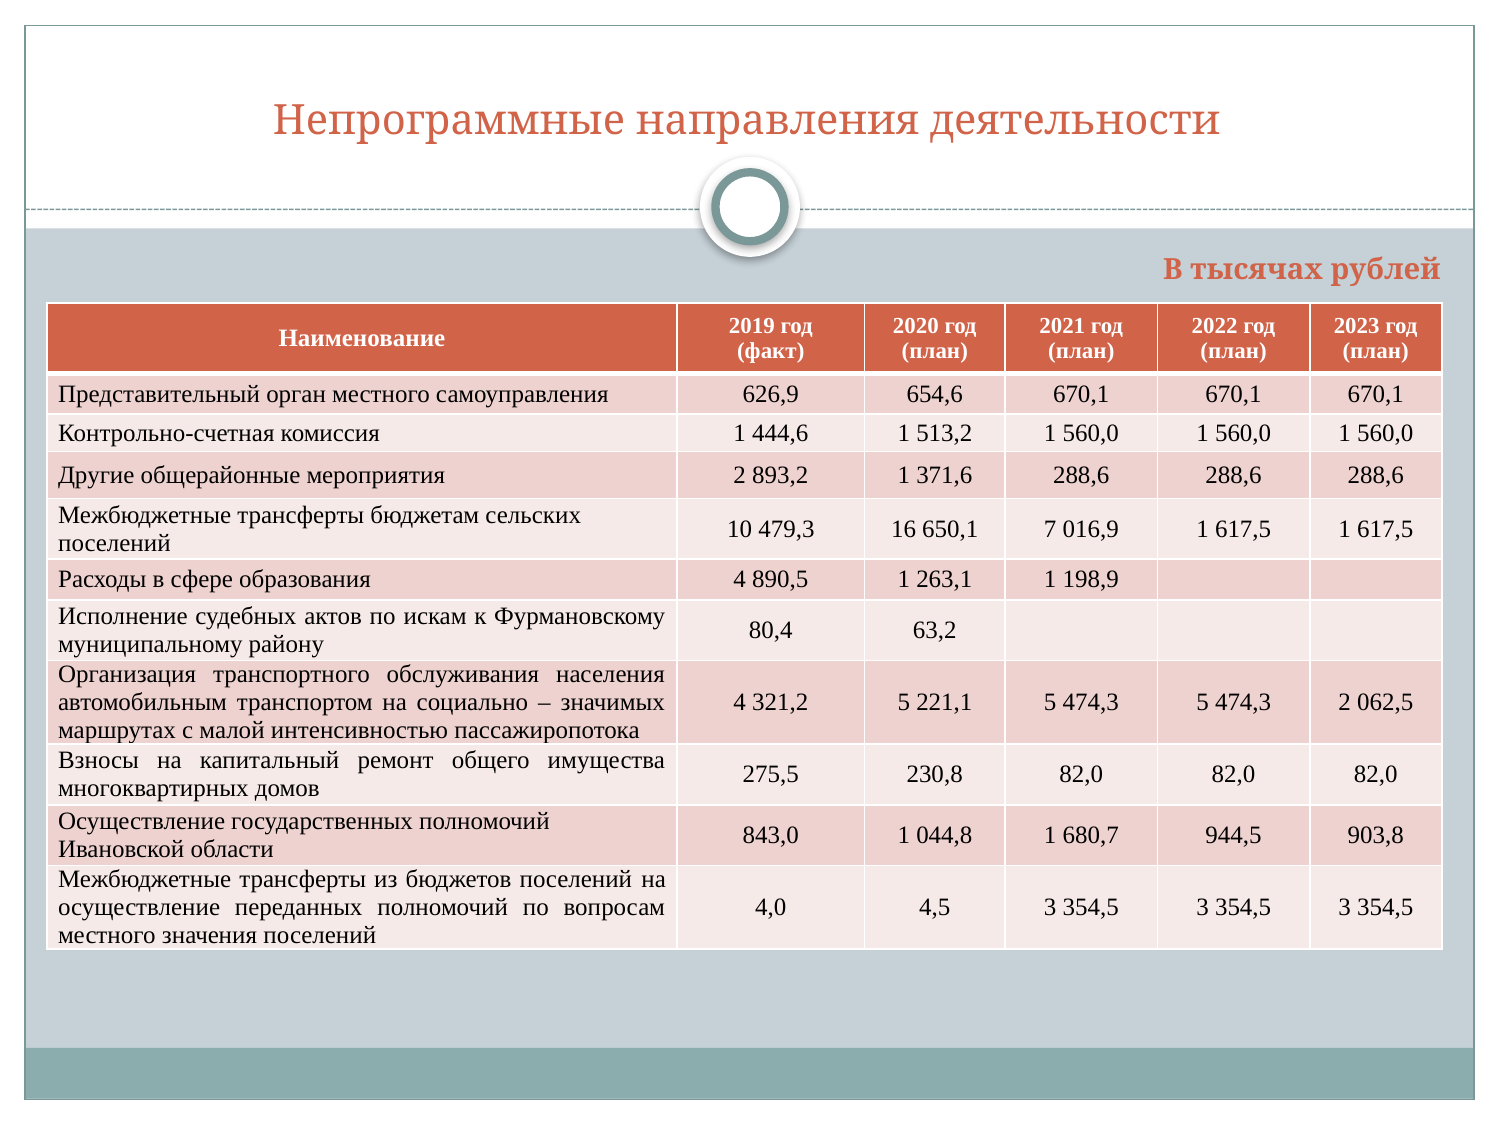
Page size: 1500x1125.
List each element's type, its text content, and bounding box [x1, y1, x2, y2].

table_header Наименование [48, 304, 676, 371]
table_cell Другие общерайонные мероприятия [48, 452, 676, 498]
table_cell 5 474,3 [1158, 661, 1309, 743]
table_cell Организация транспортного обслуживания населения автомобильным транспортом на социально – значимых маршрутах с малой интенсивностью пассажиропотока [48, 661, 676, 743]
table_cell Представительный орган местного самоуправления [48, 376, 676, 413]
table_cell 654,6 [865, 376, 1004, 413]
table_cell Расходы в сфере образования [48, 560, 676, 599]
table_cell 1 198,9 [1006, 560, 1157, 599]
table_cell 1 560,0 [1311, 415, 1441, 451]
table_cell 2 062,5 [1311, 661, 1441, 743]
table_header 2020 год (план) [865, 304, 1004, 371]
table_cell 3 354,5 [1006, 866, 1157, 948]
table_cell 16 650,1 [865, 499, 1004, 558]
table_cell 10 479,3 [678, 499, 864, 558]
table_cell 63,2 [865, 601, 1004, 660]
table_cell 670,1 [1158, 376, 1309, 413]
table_cell 1 044,8 [865, 806, 1004, 865]
table_cell 1 560,0 [1158, 415, 1309, 451]
table_cell 843,0 [678, 806, 864, 865]
title Непрограммные направления деятельности [46, 70, 1447, 151]
table_cell Осуществление государственных полномочий Ивановской области [48, 806, 676, 865]
table_cell 288,6 [1158, 452, 1309, 498]
table_cell 288,6 [1006, 452, 1157, 498]
table_cell Межбюджетные трансферты бюджетам сельских поселений [48, 499, 676, 558]
table_cell 4,5 [865, 866, 1004, 948]
table_cell 3 354,5 [1158, 866, 1309, 948]
text_box В тысячах рублей [1148, 243, 1489, 289]
table_header 2019 год (факт) [678, 304, 864, 371]
table_cell Взносы на капитальный ремонт общего имущества многоквартирных домов [48, 745, 676, 804]
table_cell [1158, 601, 1309, 660]
table_cell 288,6 [1311, 452, 1441, 498]
table_cell 670,1 [1311, 376, 1441, 413]
table_cell 230,8 [865, 745, 1004, 804]
table_cell [1006, 601, 1157, 660]
table_cell 1 263,1 [865, 560, 1004, 599]
table_cell 2 893,2 [678, 452, 864, 498]
table_cell 1 680,7 [1006, 806, 1157, 865]
table_header 2023 год (план) [1311, 304, 1441, 371]
table_cell 82,0 [1006, 745, 1157, 804]
table_cell 1 617,5 [1311, 499, 1441, 558]
table_cell 4 890,5 [678, 560, 864, 599]
table_cell [1311, 601, 1441, 660]
table_cell 5 221,1 [865, 661, 1004, 743]
table_cell 4,0 [678, 866, 864, 948]
table_cell 903,8 [1311, 806, 1441, 865]
table_header 2021 год (план) [1006, 304, 1157, 371]
table_cell 275,5 [678, 745, 864, 804]
table_cell 5 474,3 [1006, 661, 1157, 743]
table_cell 1 371,6 [865, 452, 1004, 498]
table_header 2022 год (план) [1158, 304, 1309, 371]
table_cell 4 321,2 [678, 661, 864, 743]
table_cell 1 513,2 [865, 415, 1004, 451]
table_cell 1 617,5 [1158, 499, 1309, 558]
table_cell 1 444,6 [678, 415, 864, 451]
table_cell 626,9 [678, 376, 864, 413]
table_cell 944,5 [1158, 806, 1309, 865]
table_cell 82,0 [1311, 745, 1441, 804]
table_cell Контрольно-счетная комиссия [48, 415, 676, 451]
table_cell 82,0 [1158, 745, 1309, 804]
table_cell Исполнение судебных актов по искам к Фурмановскому муниципальному району [48, 601, 676, 660]
table_cell 80,4 [678, 601, 864, 660]
table_cell 3 354,5 [1311, 866, 1441, 948]
table_cell 7 016,9 [1006, 499, 1157, 558]
table_cell 1 560,0 [1006, 415, 1157, 451]
table_cell [1311, 560, 1441, 599]
table_cell [1158, 560, 1309, 599]
table_cell Межбюджетные трансферты из бюджетов поселений на осуществление переданных полномочий по вопросам местного значения поселений [48, 866, 676, 948]
table_cell 670,1 [1006, 376, 1157, 413]
